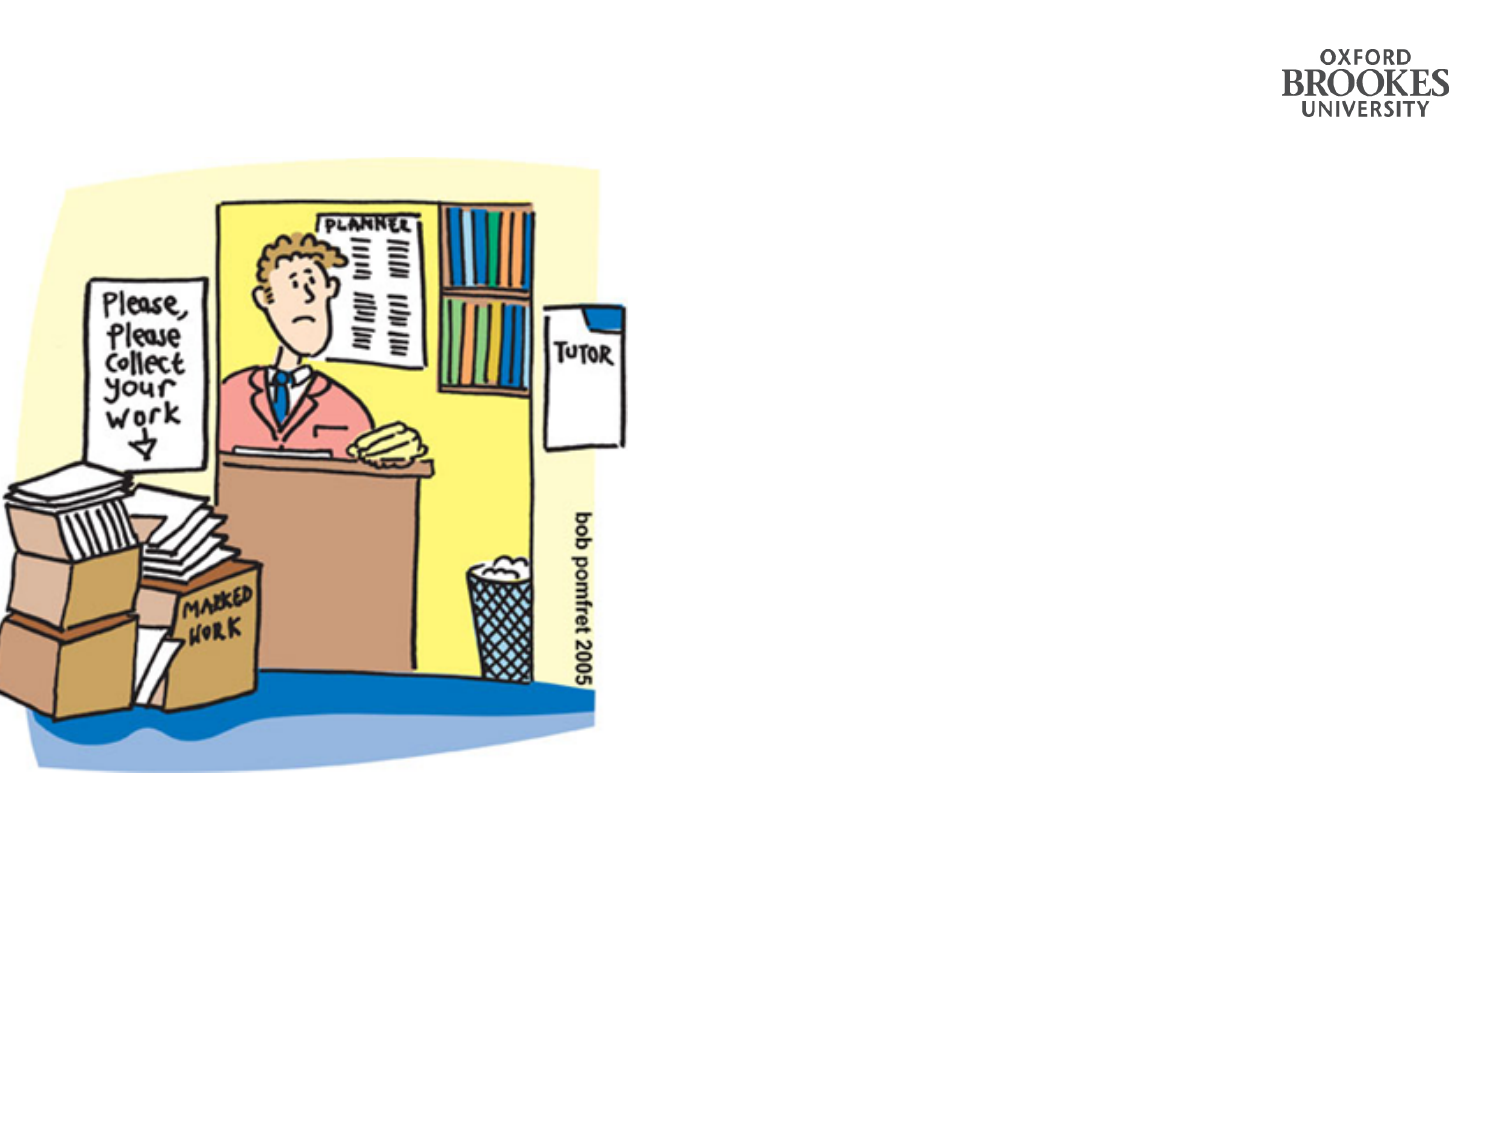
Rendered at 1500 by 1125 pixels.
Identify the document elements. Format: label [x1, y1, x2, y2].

picture [0, 49, 1449, 774]
